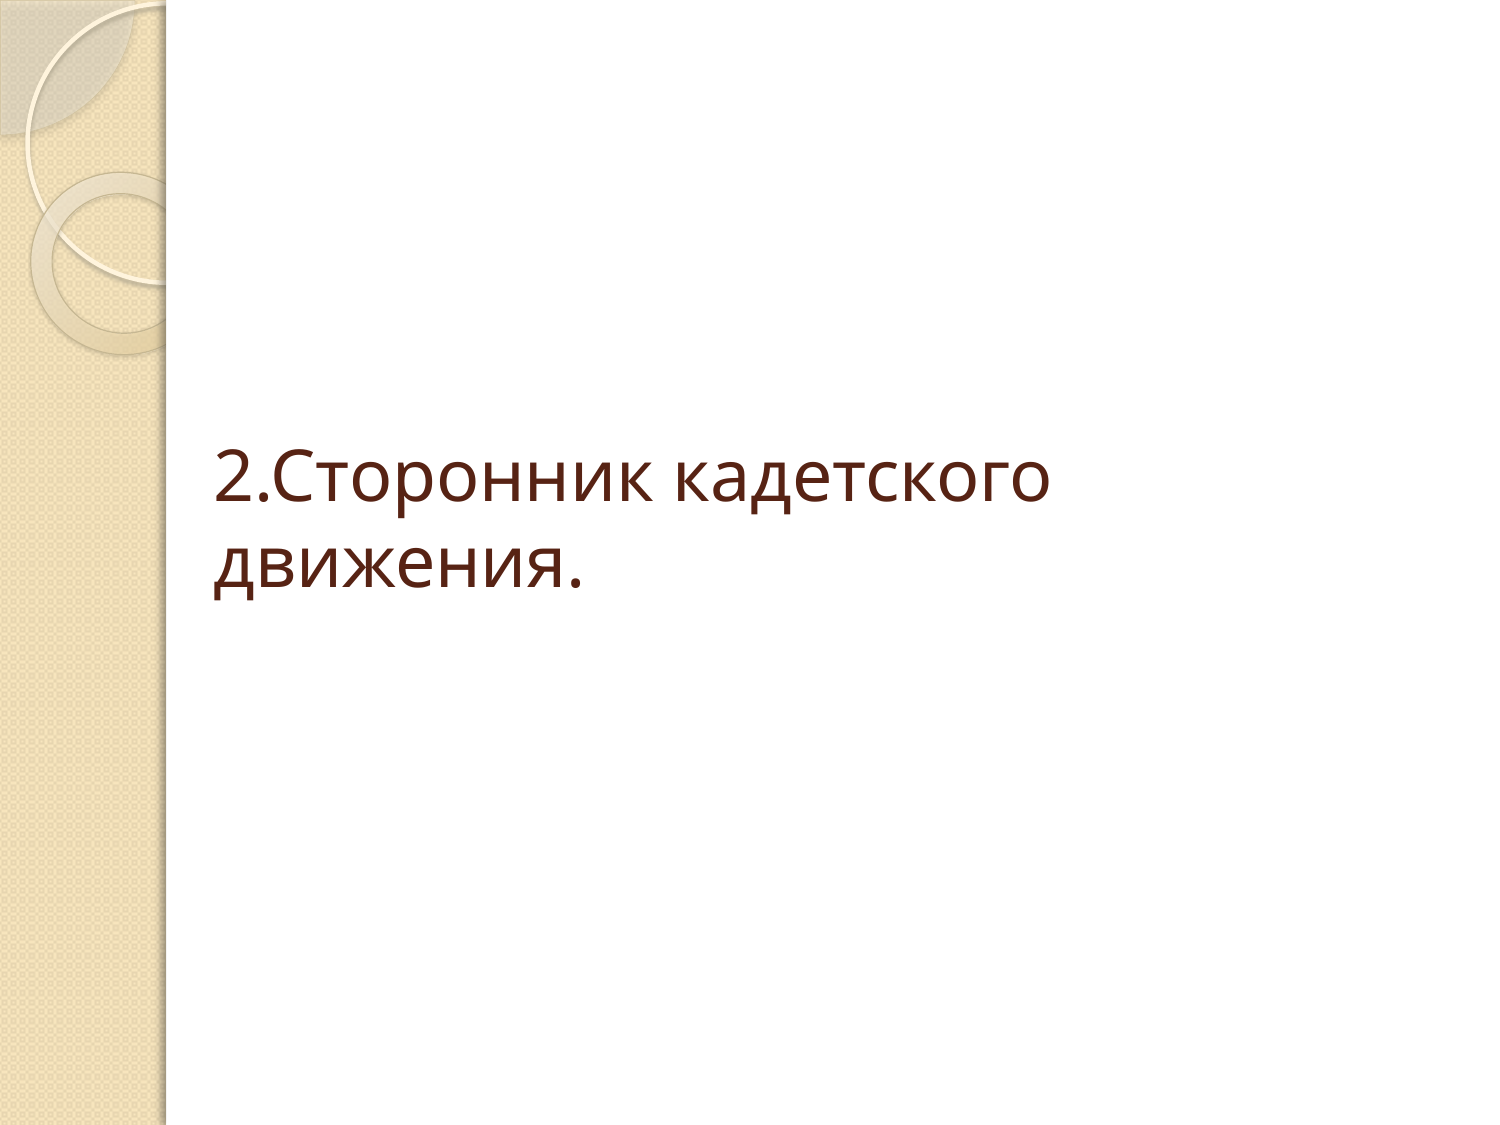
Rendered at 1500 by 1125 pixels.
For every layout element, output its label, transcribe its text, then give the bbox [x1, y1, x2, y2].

title 2.Сторонник кадетского движения. [199, 421, 1430, 610]
